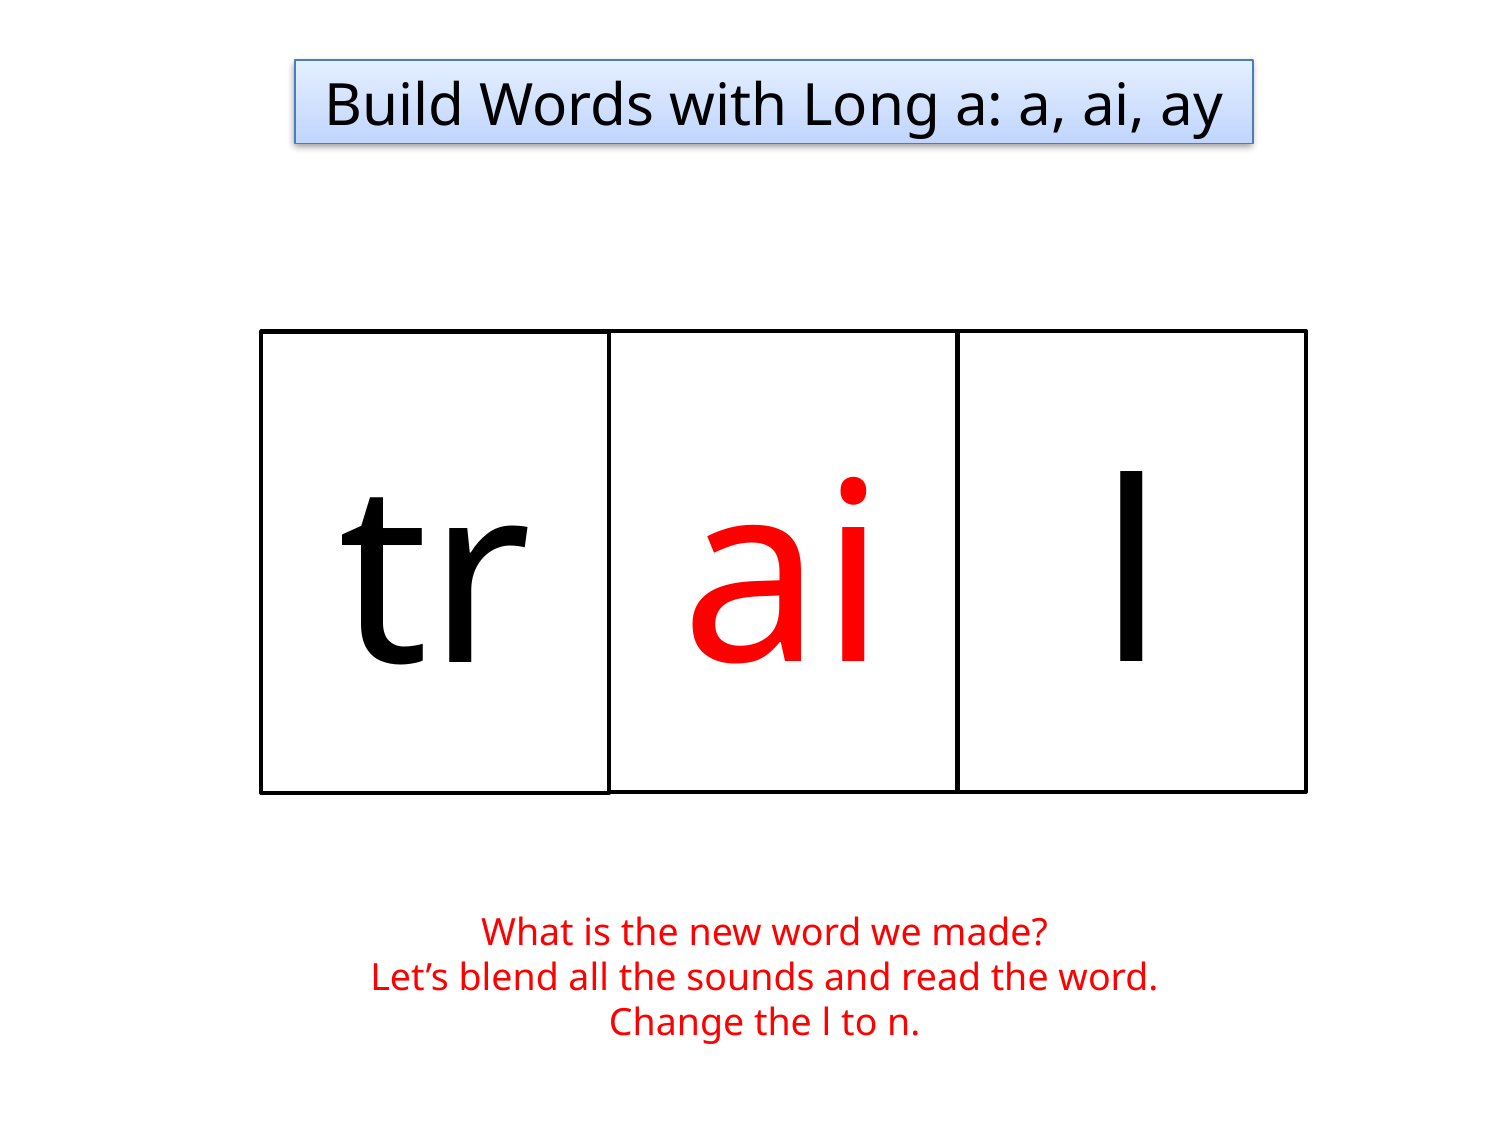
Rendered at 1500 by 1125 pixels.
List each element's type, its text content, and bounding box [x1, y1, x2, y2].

text_box l [955, 329, 1308, 794]
text_box ai [607, 329, 955, 794]
text_box tr [259, 329, 611, 795]
text_box What is the new word we made? Let’s blend all the sounds and read the word. Change the l to n. [241, 900, 1288, 1051]
text_box Build Words with Long a: a, ai, ay [294, 59, 1254, 144]
